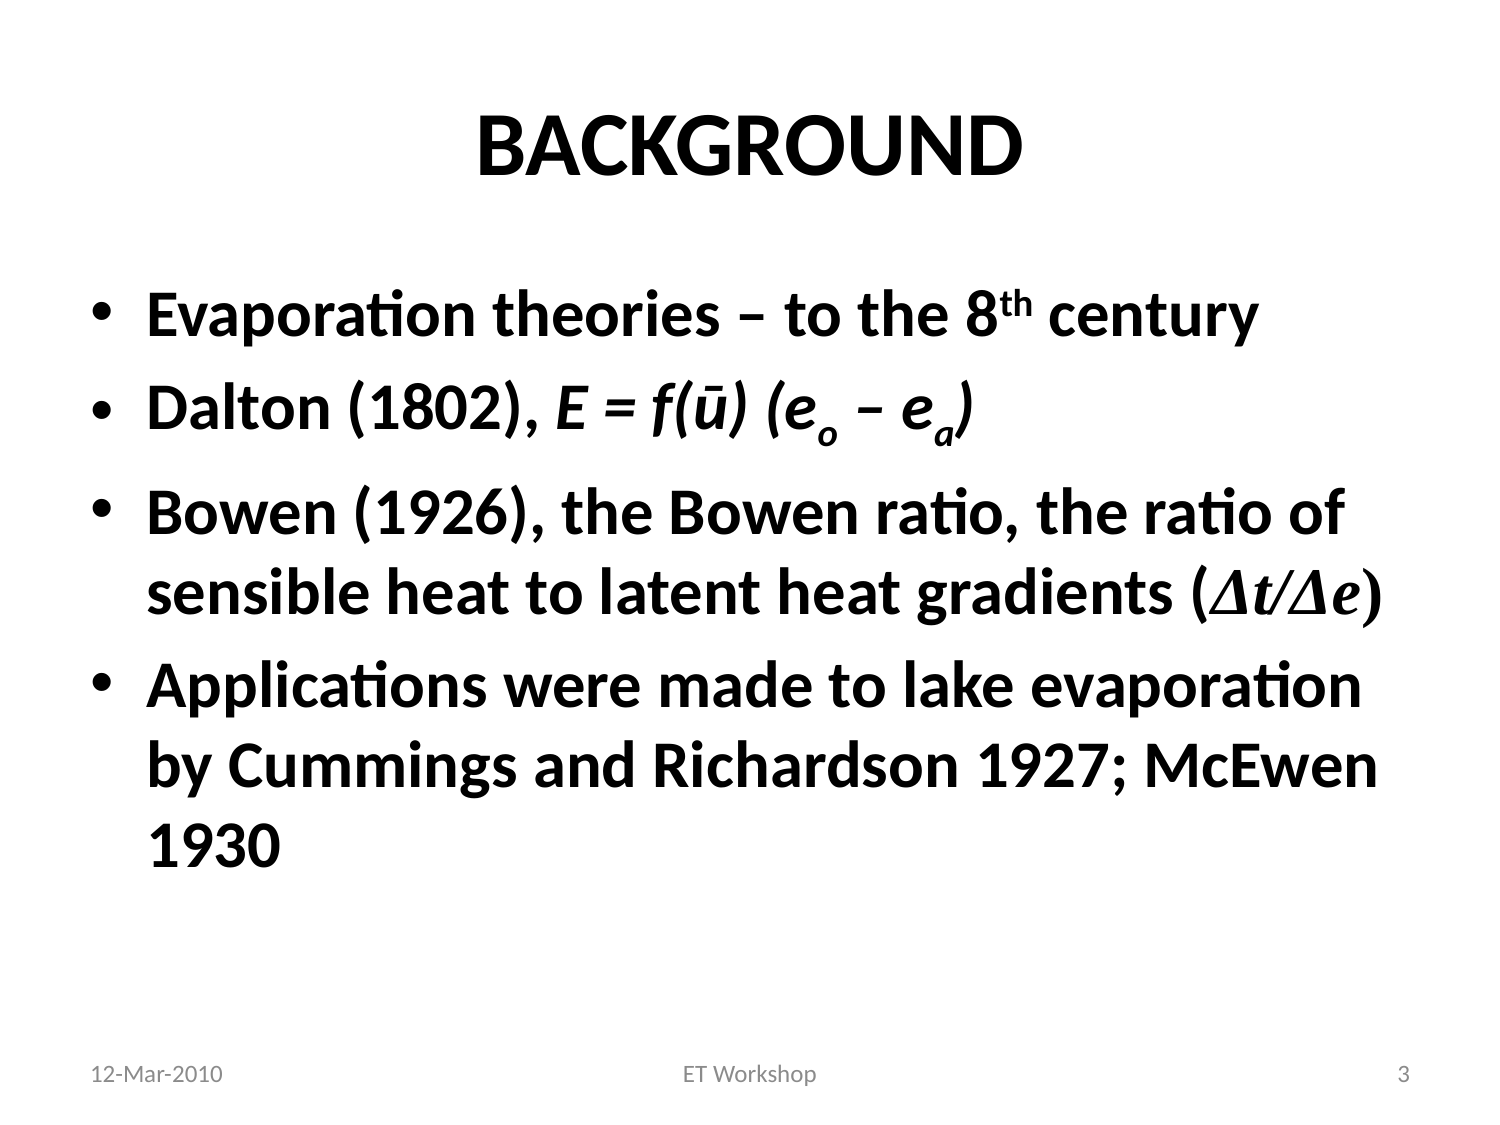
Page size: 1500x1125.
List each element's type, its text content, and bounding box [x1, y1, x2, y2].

slide_number 12-Mar-2010 [75, 1042, 425, 1103]
list Evaporation theories – to the 8th century Dalton (1802), E = f(ū) (eo – ea) Bowen (1926), the Bowen ratio, the ratio of sensible heat to latent heat gradients (Δt/Δe) Applications were made to lake evaporation by Cummings and Richardson 1927; McEwen 1930 [75, 262, 1425, 1005]
footer ET Workshop [512, 1042, 988, 1103]
title BACKGROUND [75, 45, 1425, 233]
slide_number 3 [1074, 1042, 1425, 1103]
